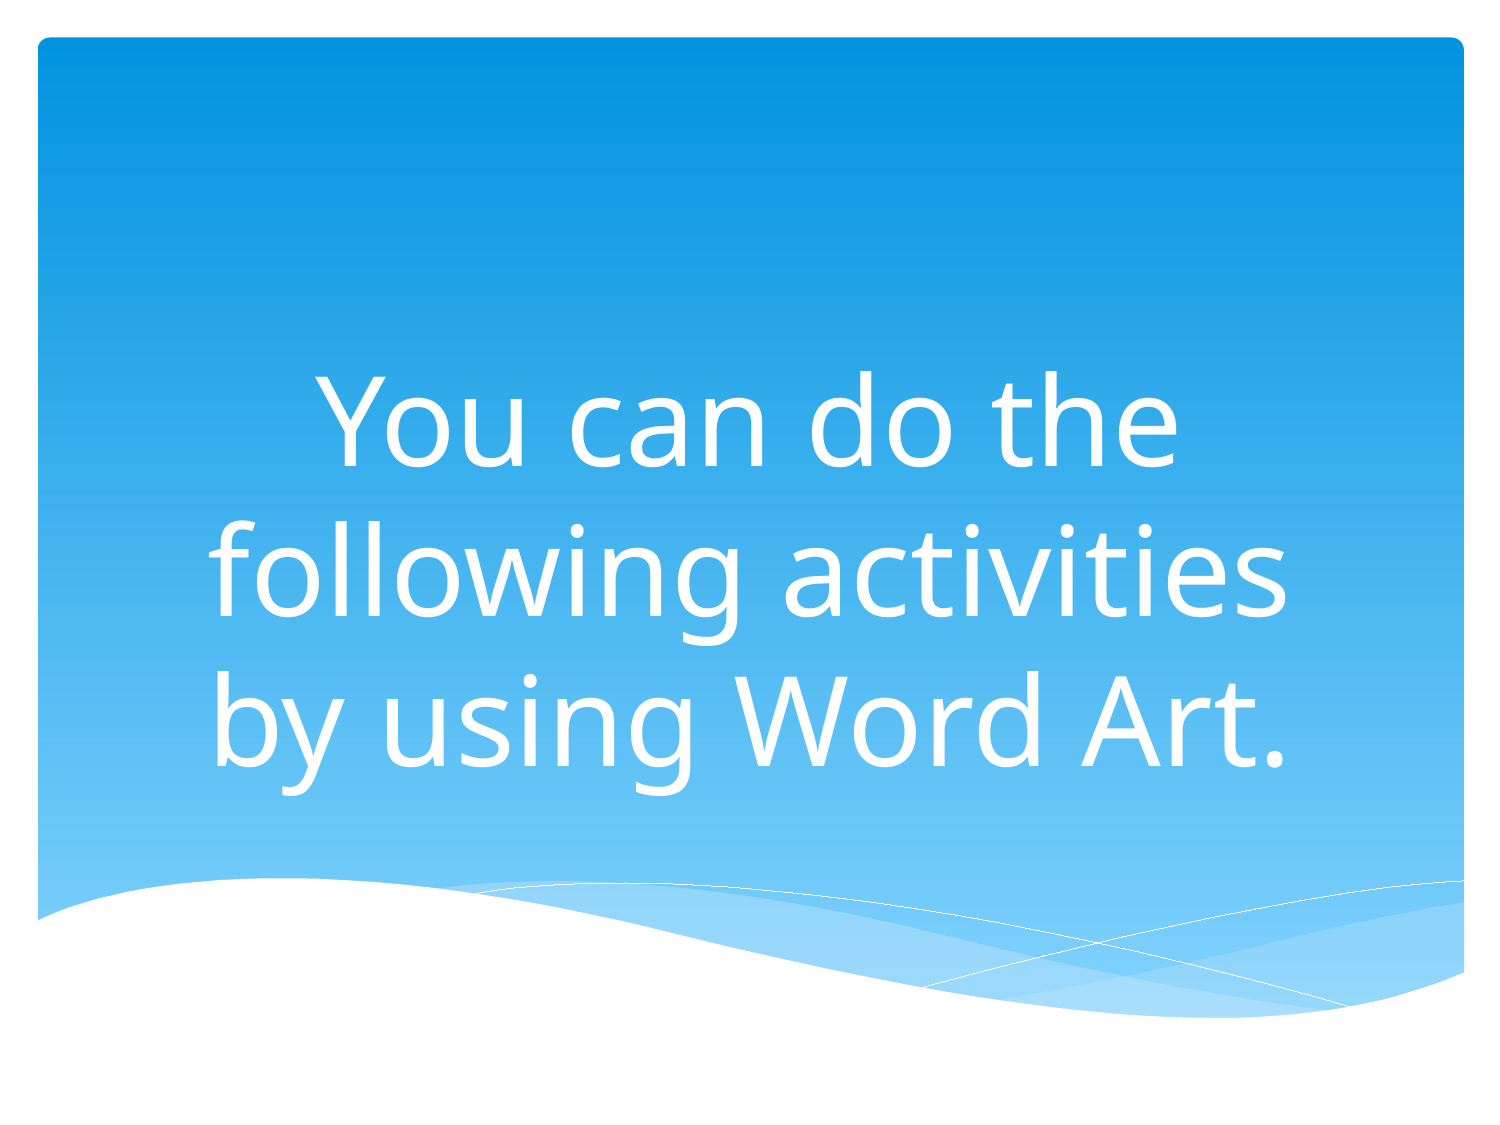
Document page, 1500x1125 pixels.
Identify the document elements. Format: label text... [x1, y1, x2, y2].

title You can do the following activities by using Word Art. [112, 262, 1388, 799]
